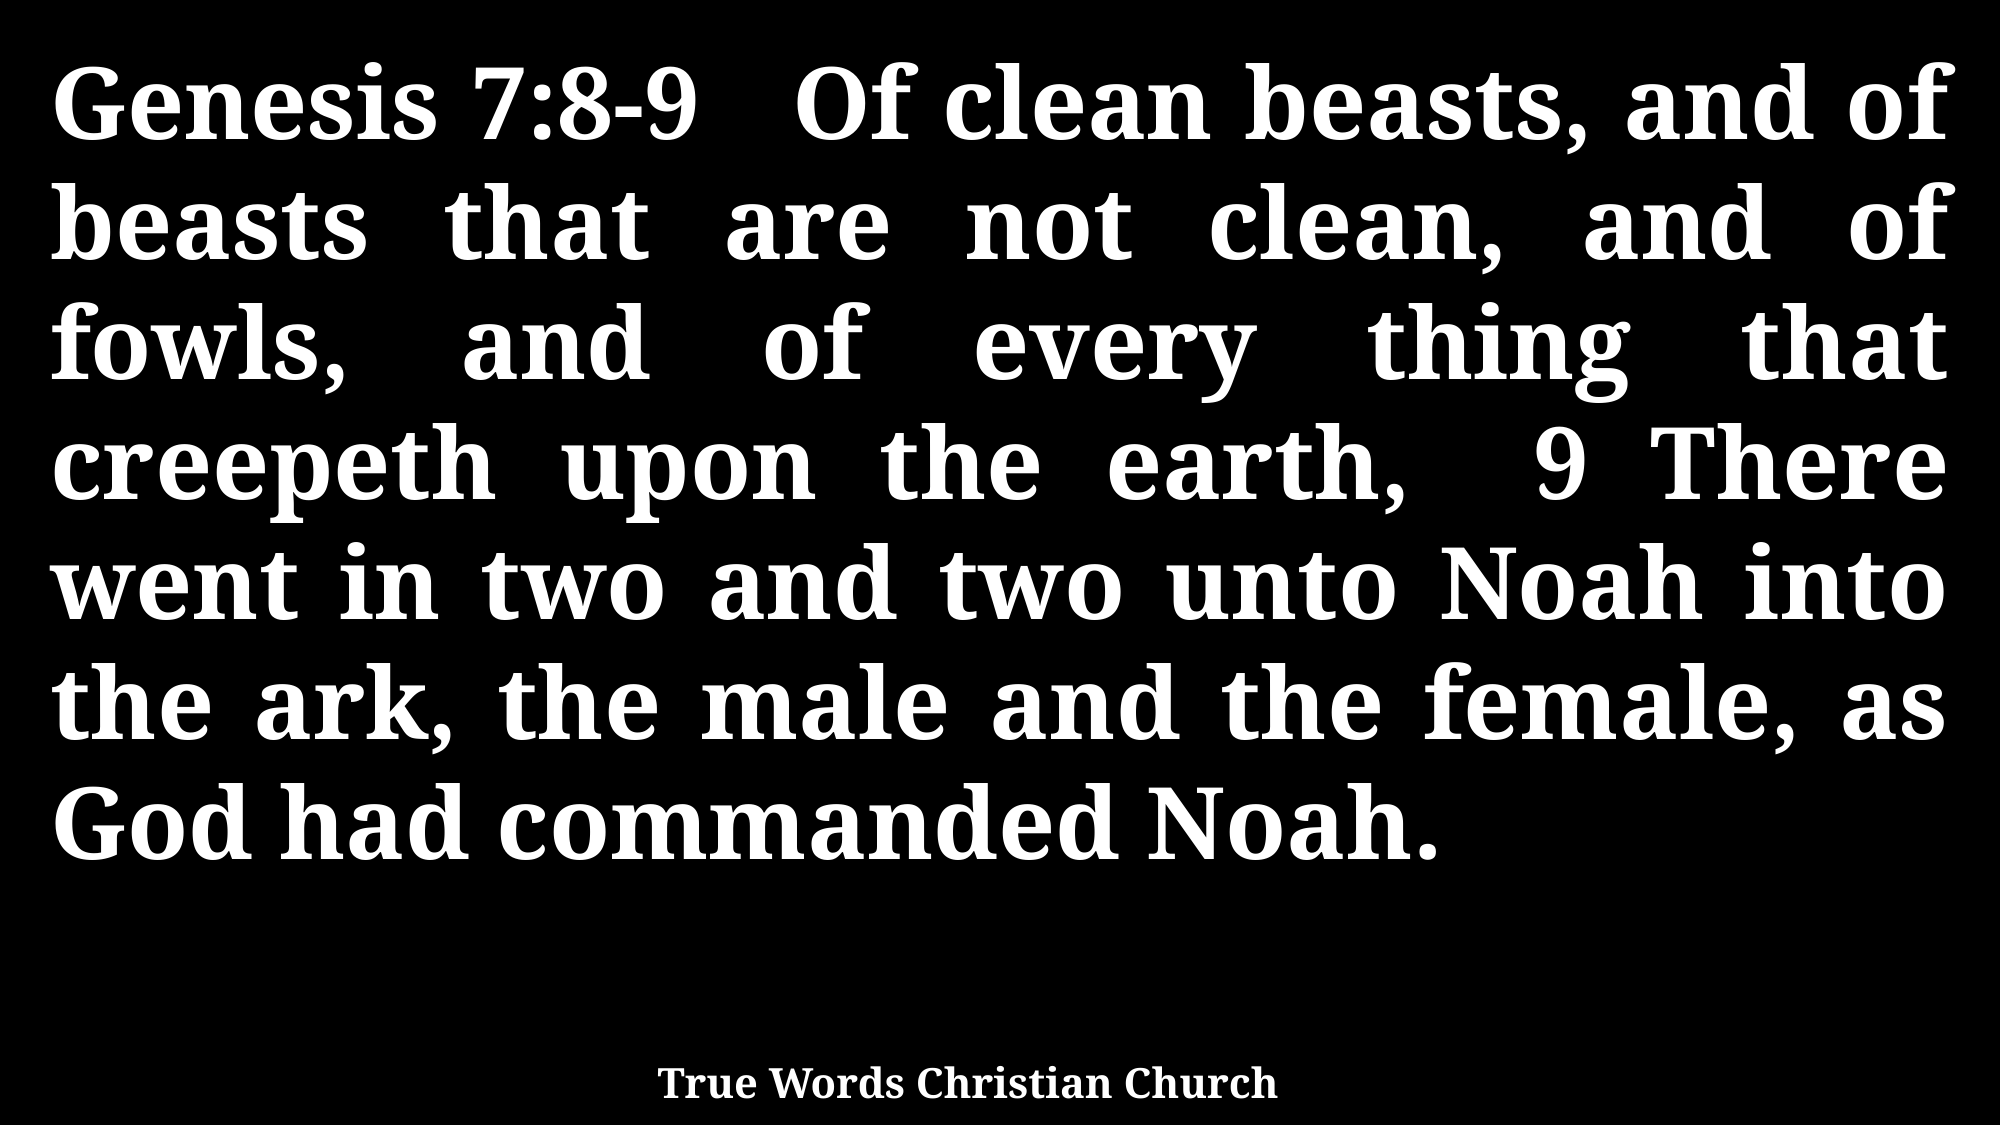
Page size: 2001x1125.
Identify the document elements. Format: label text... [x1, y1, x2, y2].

text_box Genesis 7:8-9 Of clean beasts, and of beasts that are not clean, and of fowls, and of every thing that creepeth upon the earth, 9 There went in two and two unto Noah into the ark, the male and the female, as God had commanded Noah. [35, 32, 1965, 887]
text_box True Words Christian Church [642, 1049, 1294, 1114]
